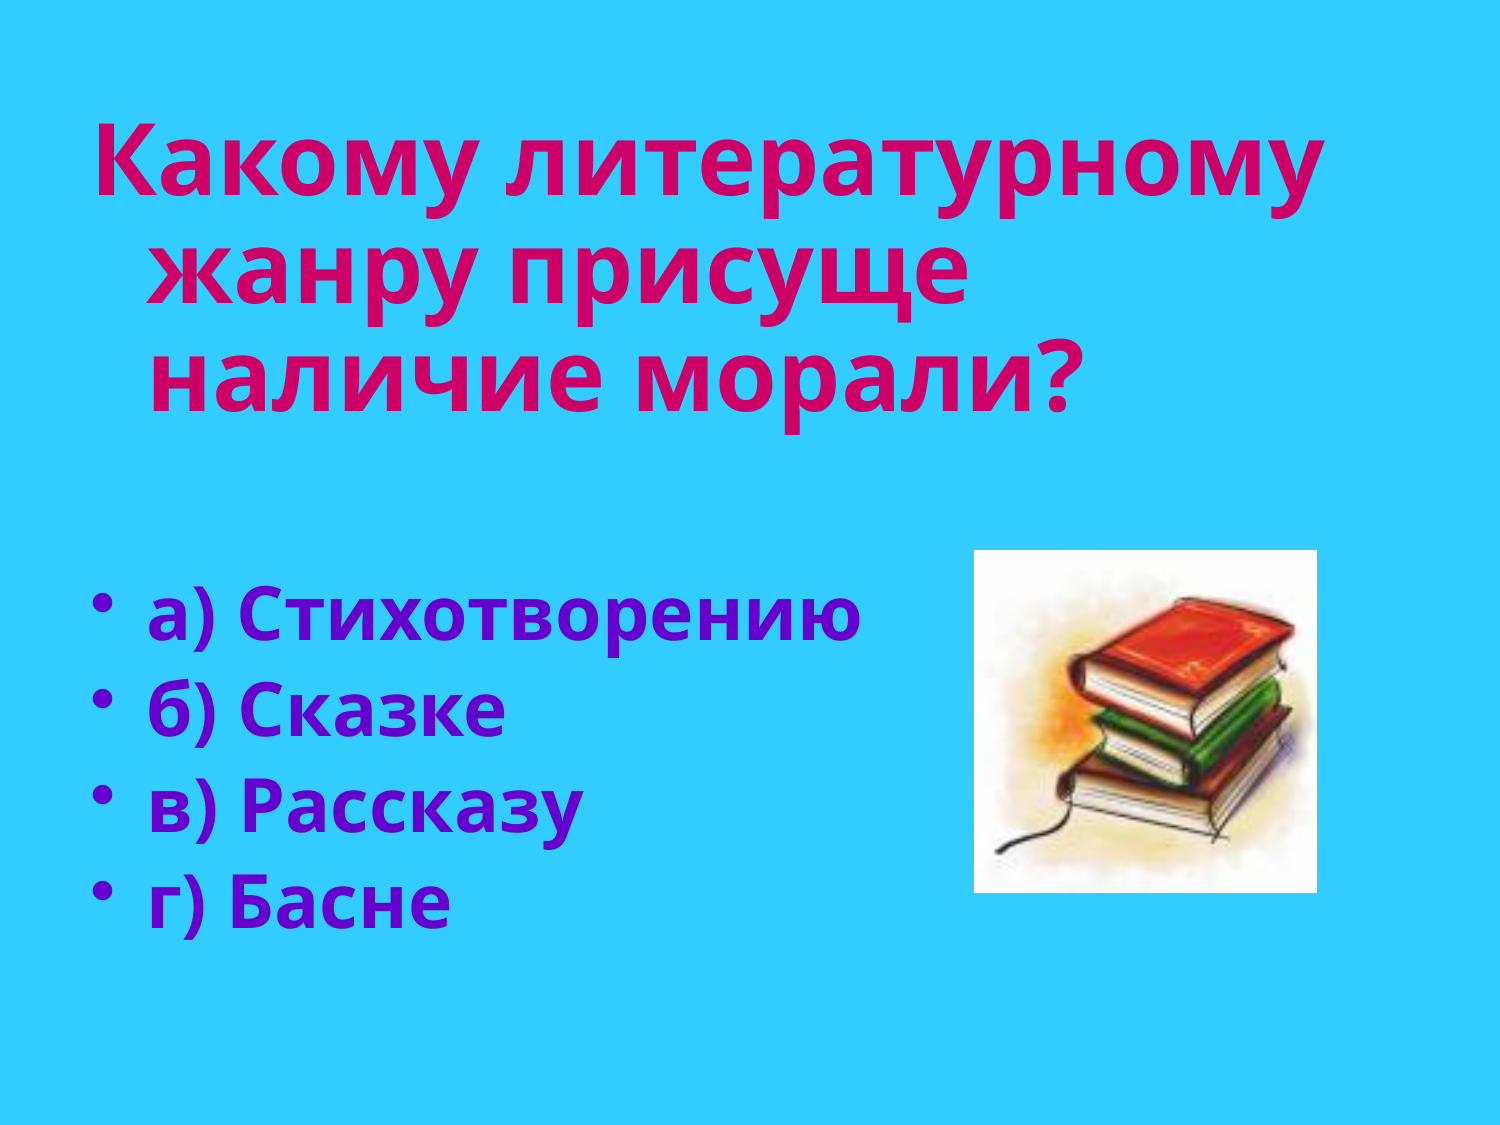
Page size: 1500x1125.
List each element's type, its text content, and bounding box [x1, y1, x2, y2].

list Какому литературному жанру присуще наличие морали? а) Стихотворению б) Сказке в) Рассказу г) Басне [74, 101, 1426, 1006]
picture [974, 550, 1317, 893]
